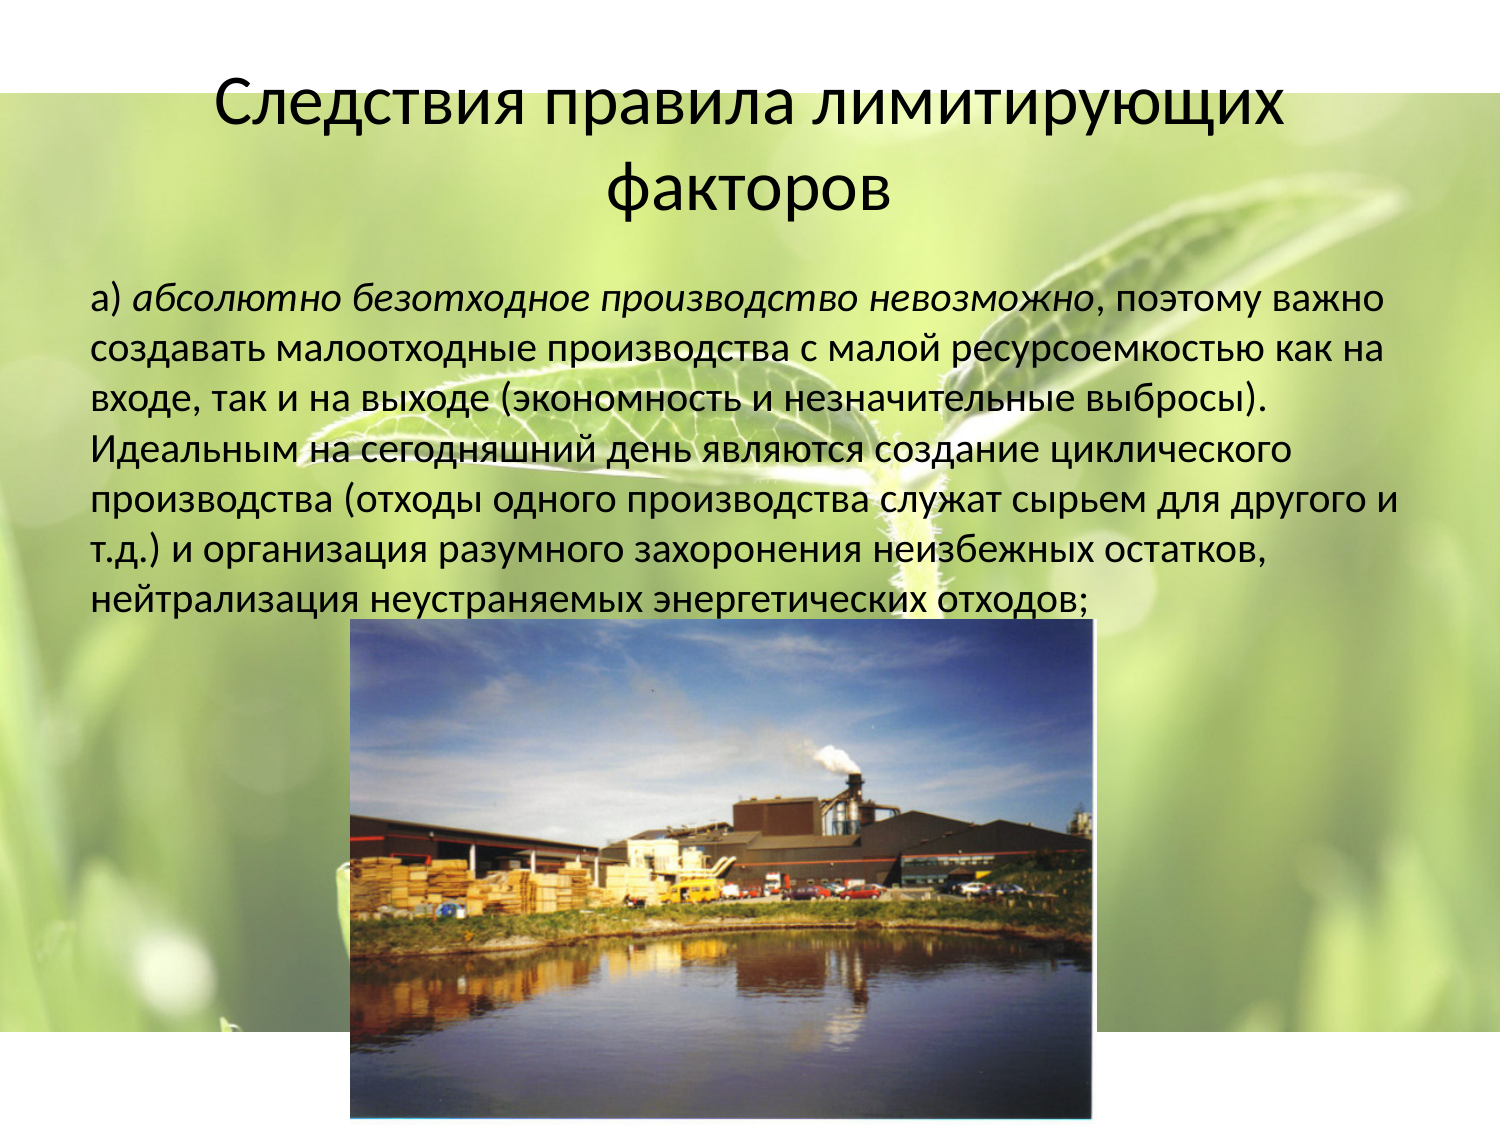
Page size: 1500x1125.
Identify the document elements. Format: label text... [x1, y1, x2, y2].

title Следствия правила лимитирующих факторов [75, 45, 1425, 92]
picture [0, 93, 1500, 1125]
